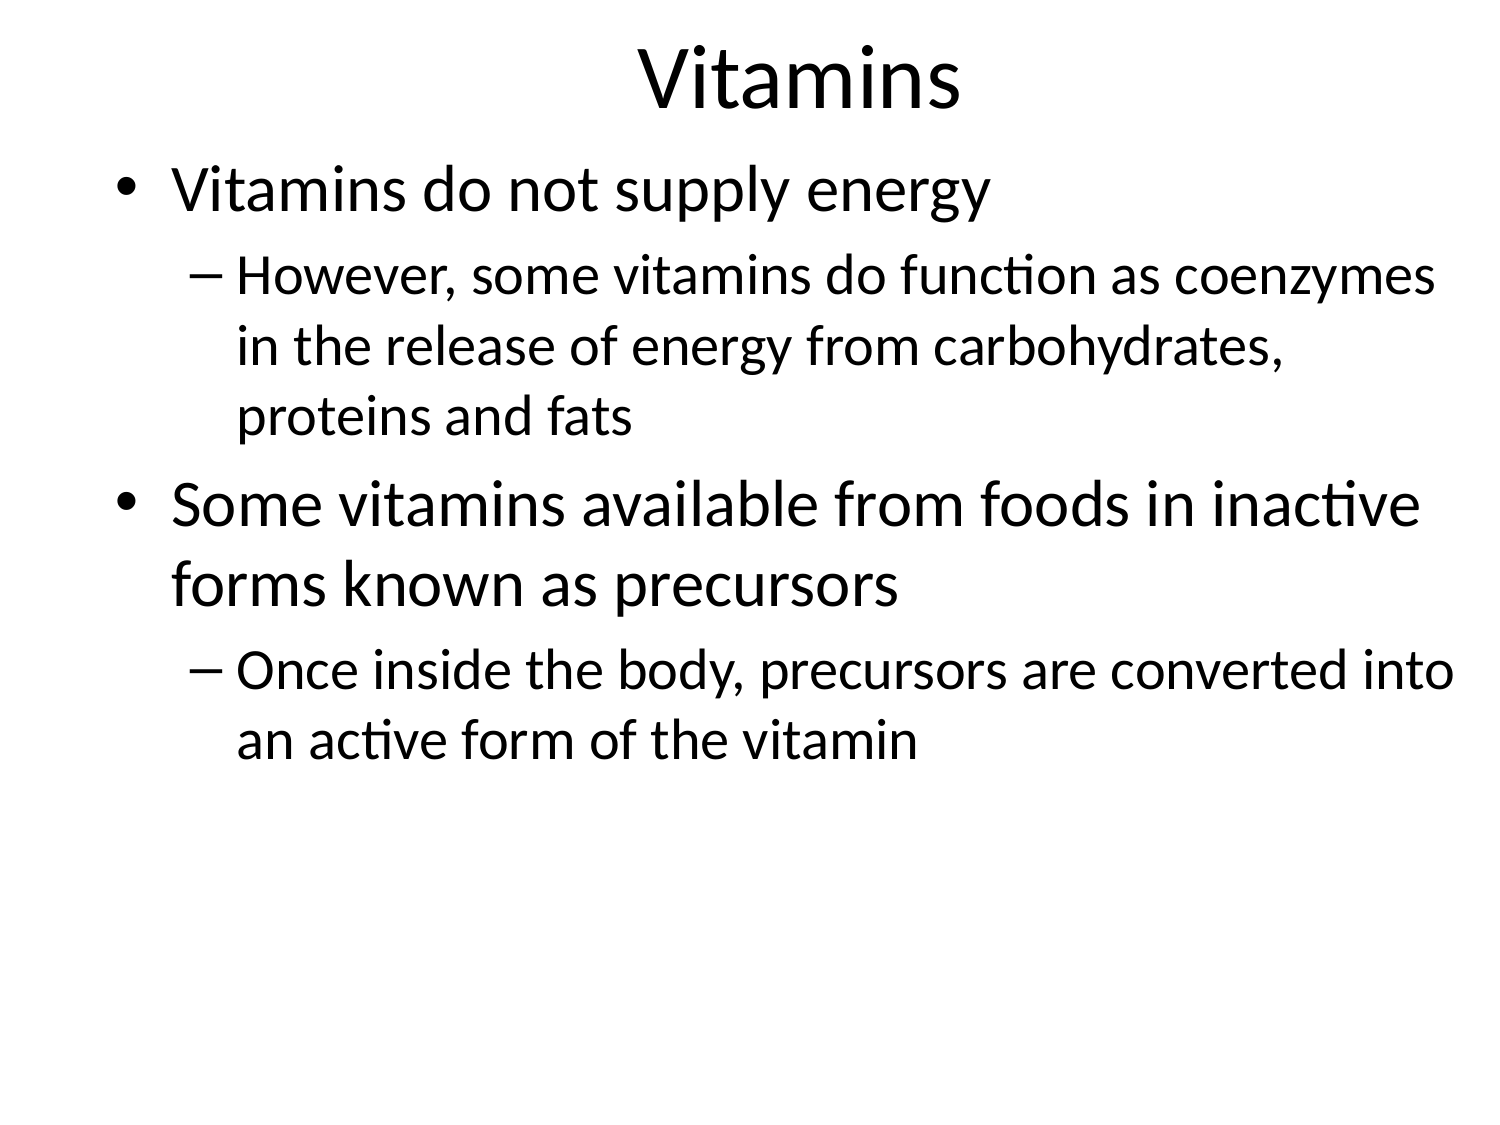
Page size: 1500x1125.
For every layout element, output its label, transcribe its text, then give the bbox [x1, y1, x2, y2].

title Vitamins [99, 0, 1500, 137]
list Vitamins do not supply energy However, some vitamins do function as coenzymes in the release of energy from carbohydrates, proteins and fats Some vitamins available from foods in inactive forms known as precursors Once inside the body, precursors are converted into an active form of the vitamin [99, 137, 1500, 1125]
